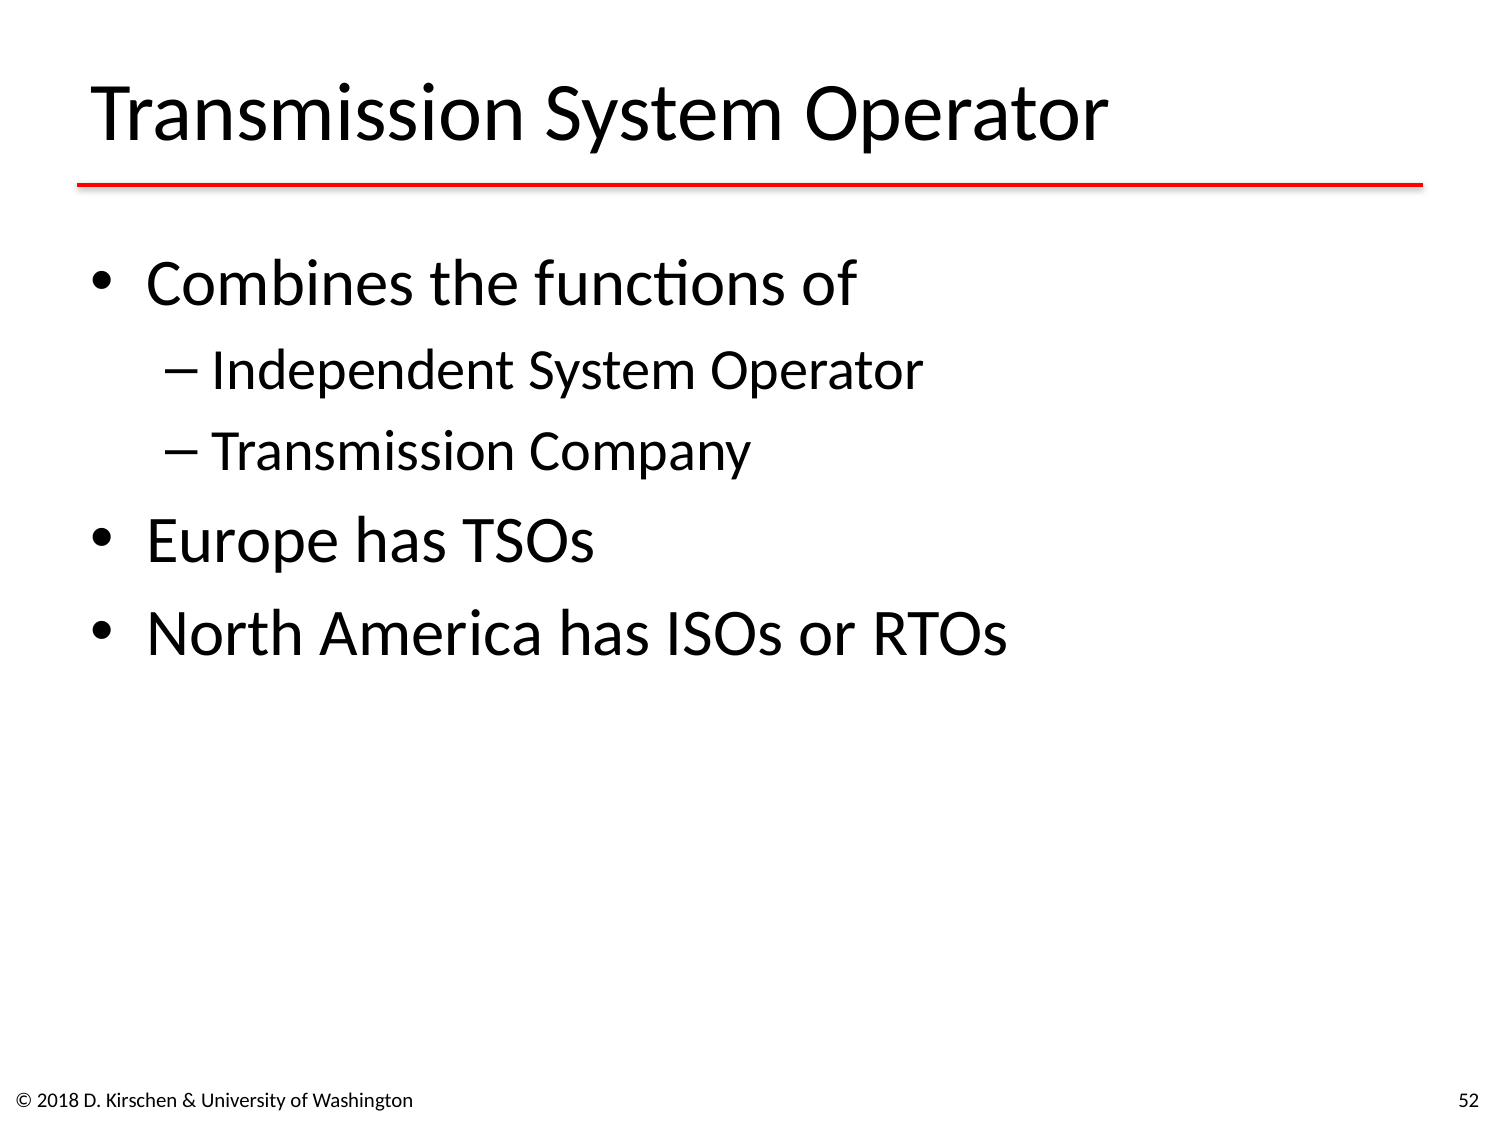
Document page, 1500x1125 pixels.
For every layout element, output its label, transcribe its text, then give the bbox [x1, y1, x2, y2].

list Combines the functions of Independent System Operator Transmission Company Europe has TSOs North America has ISOs or RTOs [75, 231, 1425, 1047]
slide_number 51 [1144, 1069, 1495, 1125]
slide_number © 2018 D. Kirschen & University of Washington [0, 1069, 491, 1125]
title Transmission System Operator [75, 19, 1425, 195]
